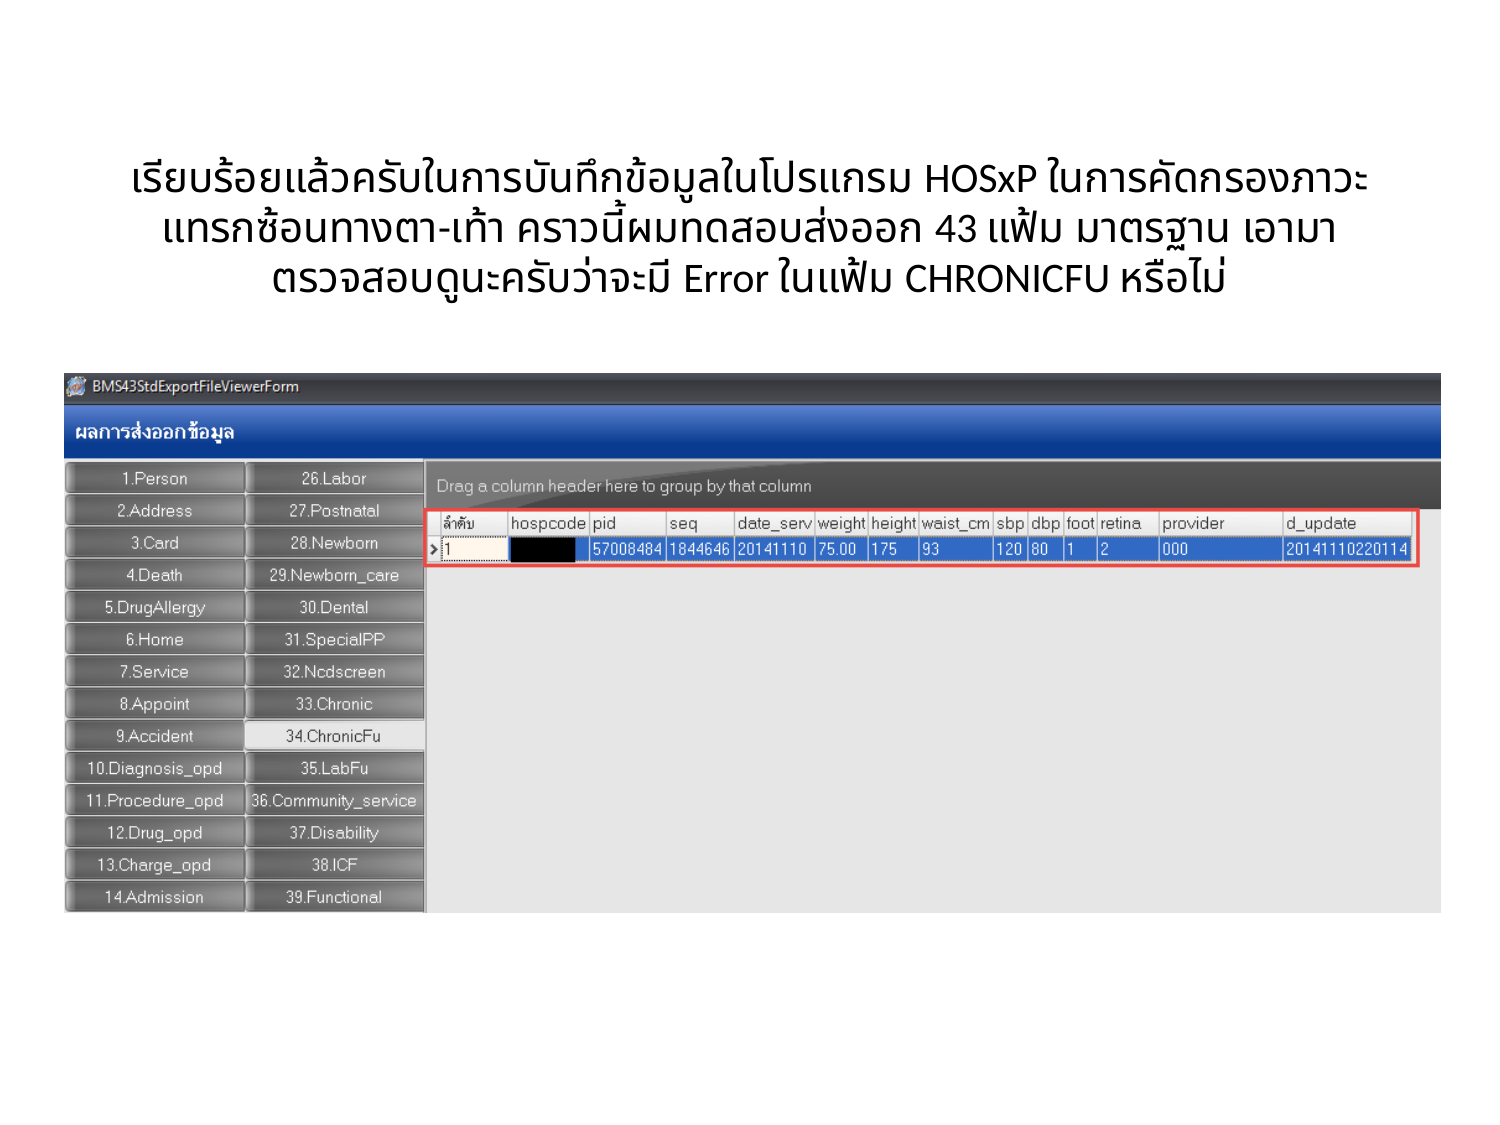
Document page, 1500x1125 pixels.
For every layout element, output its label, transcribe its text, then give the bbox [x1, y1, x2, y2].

picture [64, 373, 1442, 914]
title เรียบร้อยแล้วครับในการบันทึกข้อมูลในโปรแกรม HOSxP ในการคัดกรองภาวะแทรกซ้อนทางตา-เท้า คราวนี้ผมทดสอบส่งออก 43 แฟ้ม มาตรฐาน เอามาตรวจสอบดูนะครับว่าจะมี Error ในแฟ้ม CHRONICFU หรือไม่ [112, 125, 1388, 327]
